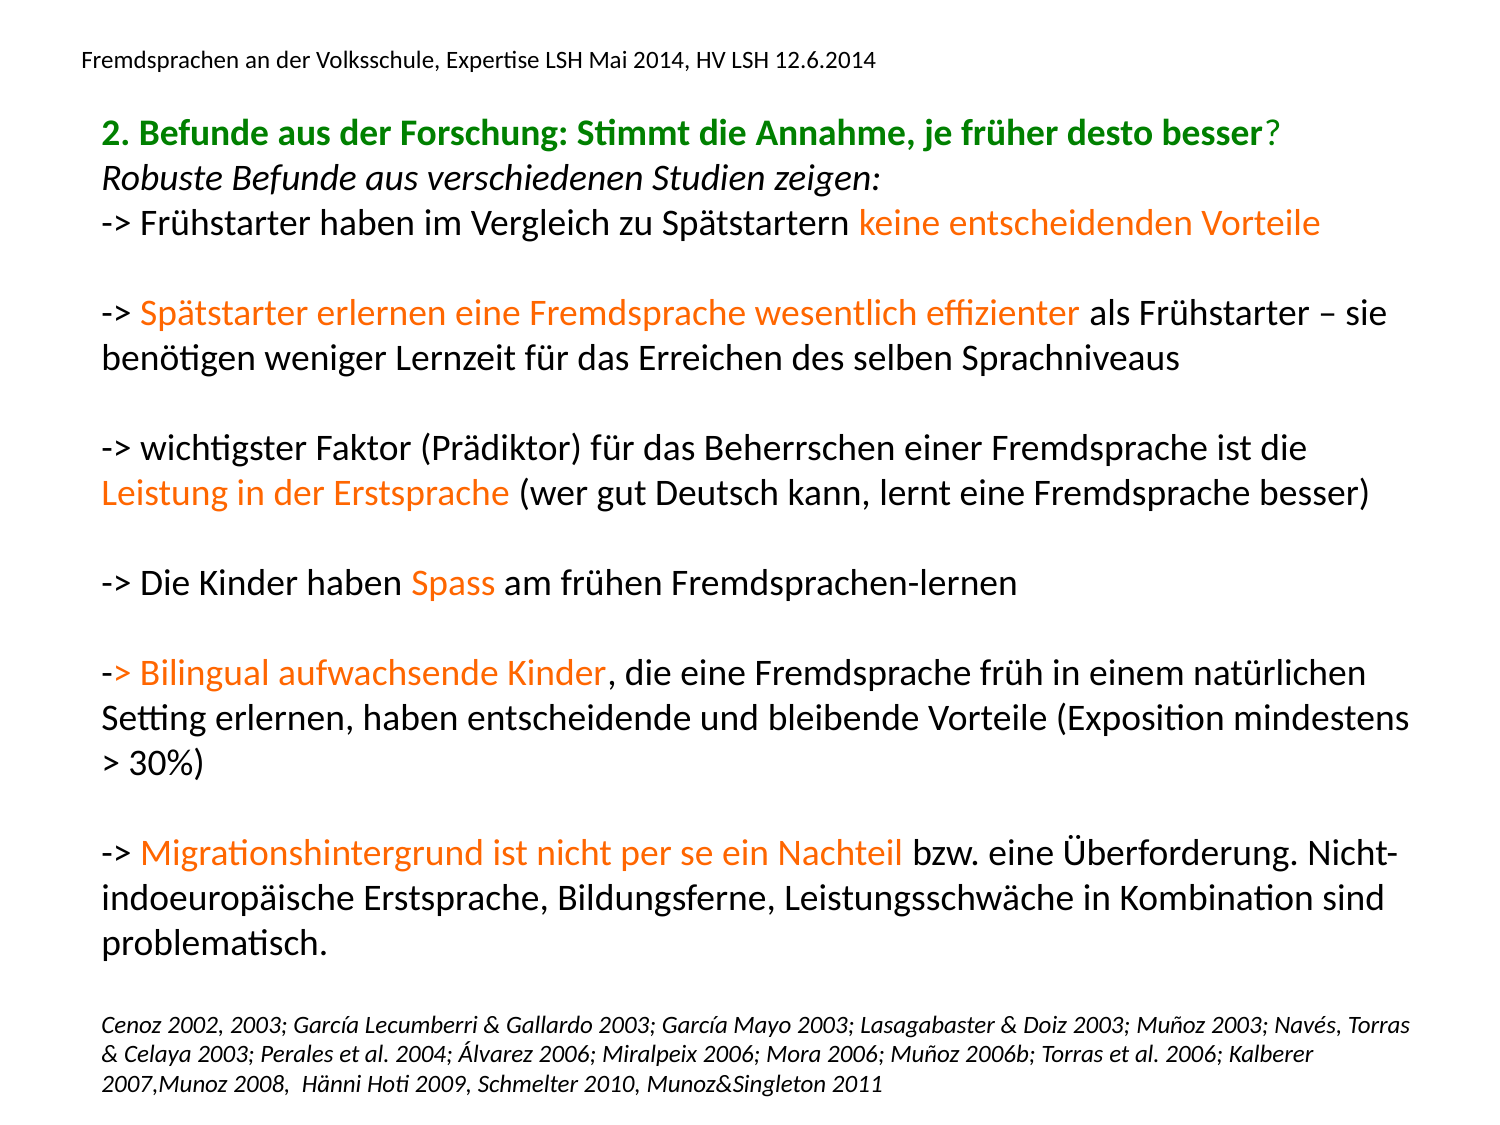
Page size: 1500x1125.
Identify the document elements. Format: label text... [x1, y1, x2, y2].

text_box 2. Befunde aus der Forschung: Stimmt die Annahme, je früher desto besser? Robuste Befunde aus verschiedenen Studien zeigen: -> Frühstarter haben im Vergleich zu Spätstartern keine entscheidenden Vorteile -> Spätstarter erlernen eine Fremdsprache wesentlich effizienter als Frühstarter – sie benötigen weniger Lernzeit für das Erreichen des selben Sprachniveaus -> wichtigster Faktor (Prädiktor) für das Beherrschen einer Fremdsprache ist die Leistung in der Erstsprache (wer gut Deutsch kann, lernt eine Fremdsprache besser) -> Die Kinder haben Spass am frühen Fremdsprachen-lernen -> Bilingual aufwachsende Kinder, die eine Fremdsprache früh in einem natürlichen Setting erlernen, haben entscheidende und bleibende Vorteile (Exposition mindestens > 30%) -> Migrationshintergrund ist nicht per se ein Nachteil bzw. eine Überforderung. Nicht-indoeuropäische Erstsprache, Bildungsferne, Leistungsschwäche in Kombination sind problematisch. Cenoz 2002, 2003; García Lecumberri & Gallardo 2003; García Mayo 2003; Lasagabaster & Doiz 2003; Muñoz 2003; Navés, Torras & Celaya 2003; Perales et al. 2004; Álvarez 2006; Miralpeix 2006; Mora 2006; Muñoz 2006b; Torras et al. 2006; Kalberer 2007,Munoz 2008, Hänni Hoti 2009, Schmelter 2010, Munoz&Singleton 2011 [86, 100, 1445, 1106]
text_box Fremdsprachen an der Volksschule, Expertise LSH Mai 2014, HV LSH 12.6.2014 [66, 36, 893, 82]
